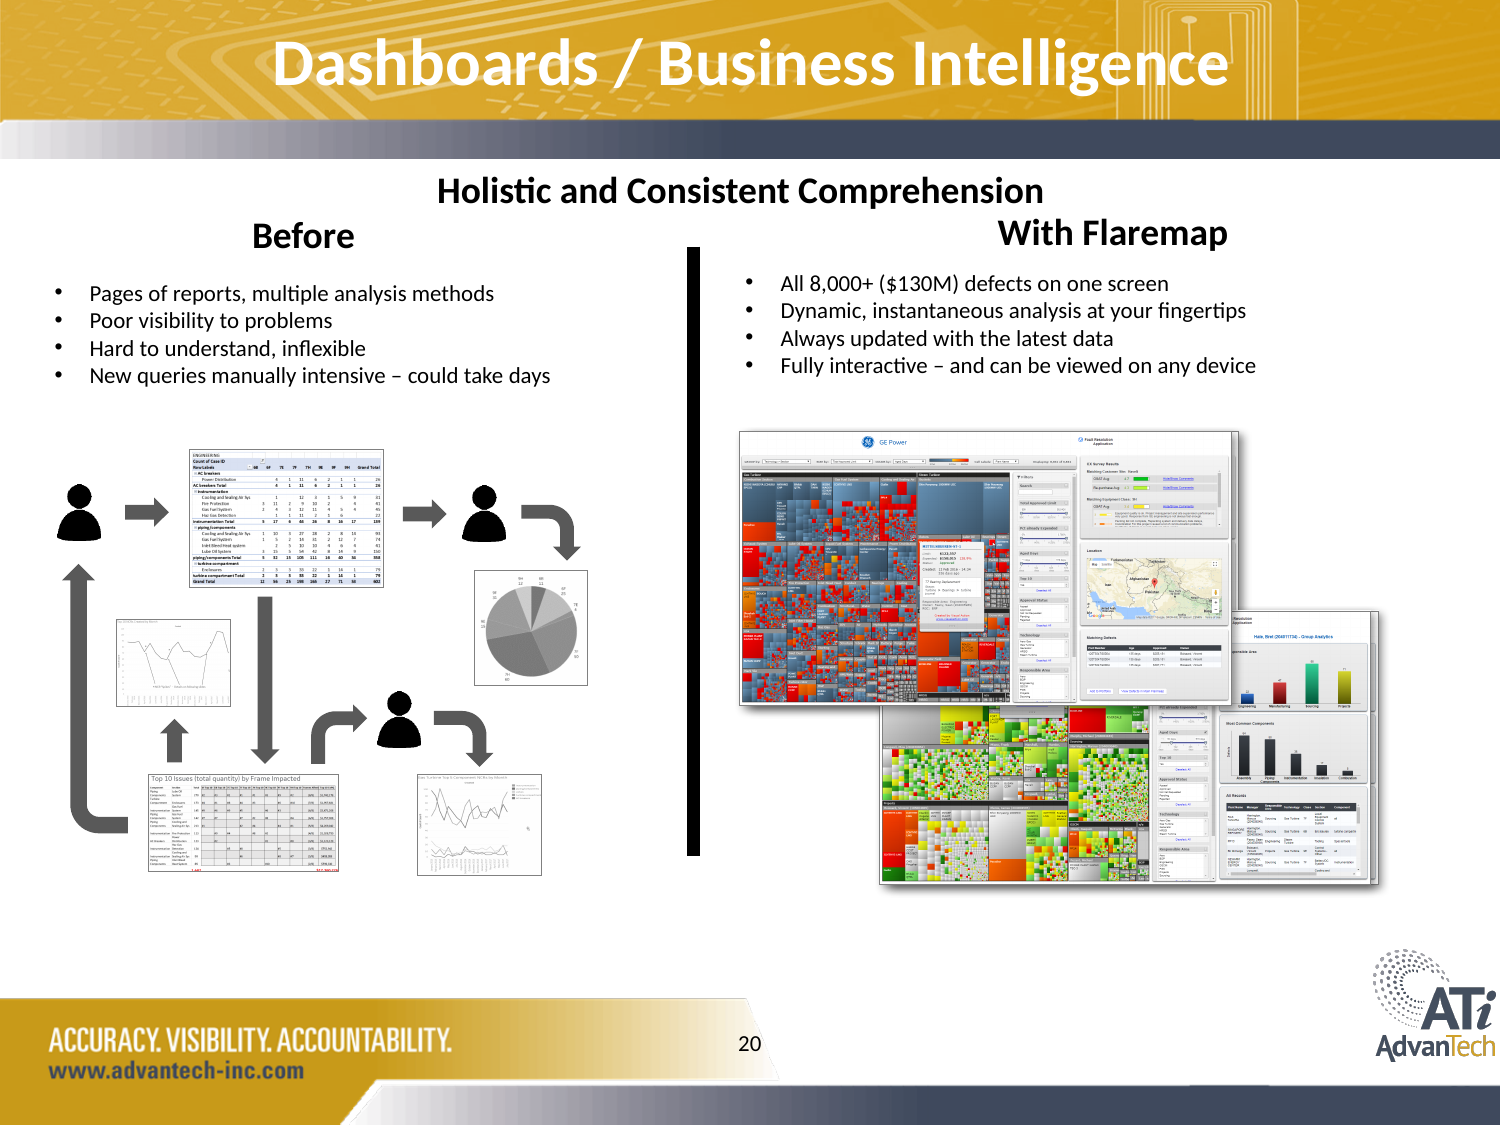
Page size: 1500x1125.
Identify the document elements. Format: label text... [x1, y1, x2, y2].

picture [0, 0, 1500, 159]
text_box Before [0, 204, 607, 262]
picture [116, 619, 231, 707]
text_box [310, 701, 369, 765]
picture [57, 484, 101, 541]
text_box All 8,000+ ($130M) defects on one screen Dynamic, instantaneous analysis at your fingertips Always updated with the latest data Fully interactive – and can be viewed on any device [734, 262, 1467, 384]
text_box [247, 595, 283, 766]
text_box Dashboards / Business Intelligence [187, 16, 1314, 99]
text_box [59, 562, 129, 835]
picture [189, 449, 384, 588]
text_box [157, 717, 192, 764]
text_box [124, 495, 171, 530]
picture [376, 691, 421, 748]
text_box [401, 496, 448, 532]
text_box [432, 709, 496, 769]
text_box [520, 503, 584, 563]
picture [148, 774, 339, 872]
picture [462, 484, 506, 542]
text_box Holistic and Consistent Comprehension [369, 160, 1113, 217]
picture [0, 949, 1500, 1125]
text_box With Flaremap [778, 202, 1448, 259]
picture [474, 570, 588, 686]
text_box Pages of reports, multiple analysis methods Poor visibility to problems Hard to understand, inflexible New queries manually intensive – could take days [43, 272, 644, 394]
picture [417, 774, 542, 876]
picture [739, 431, 1379, 885]
